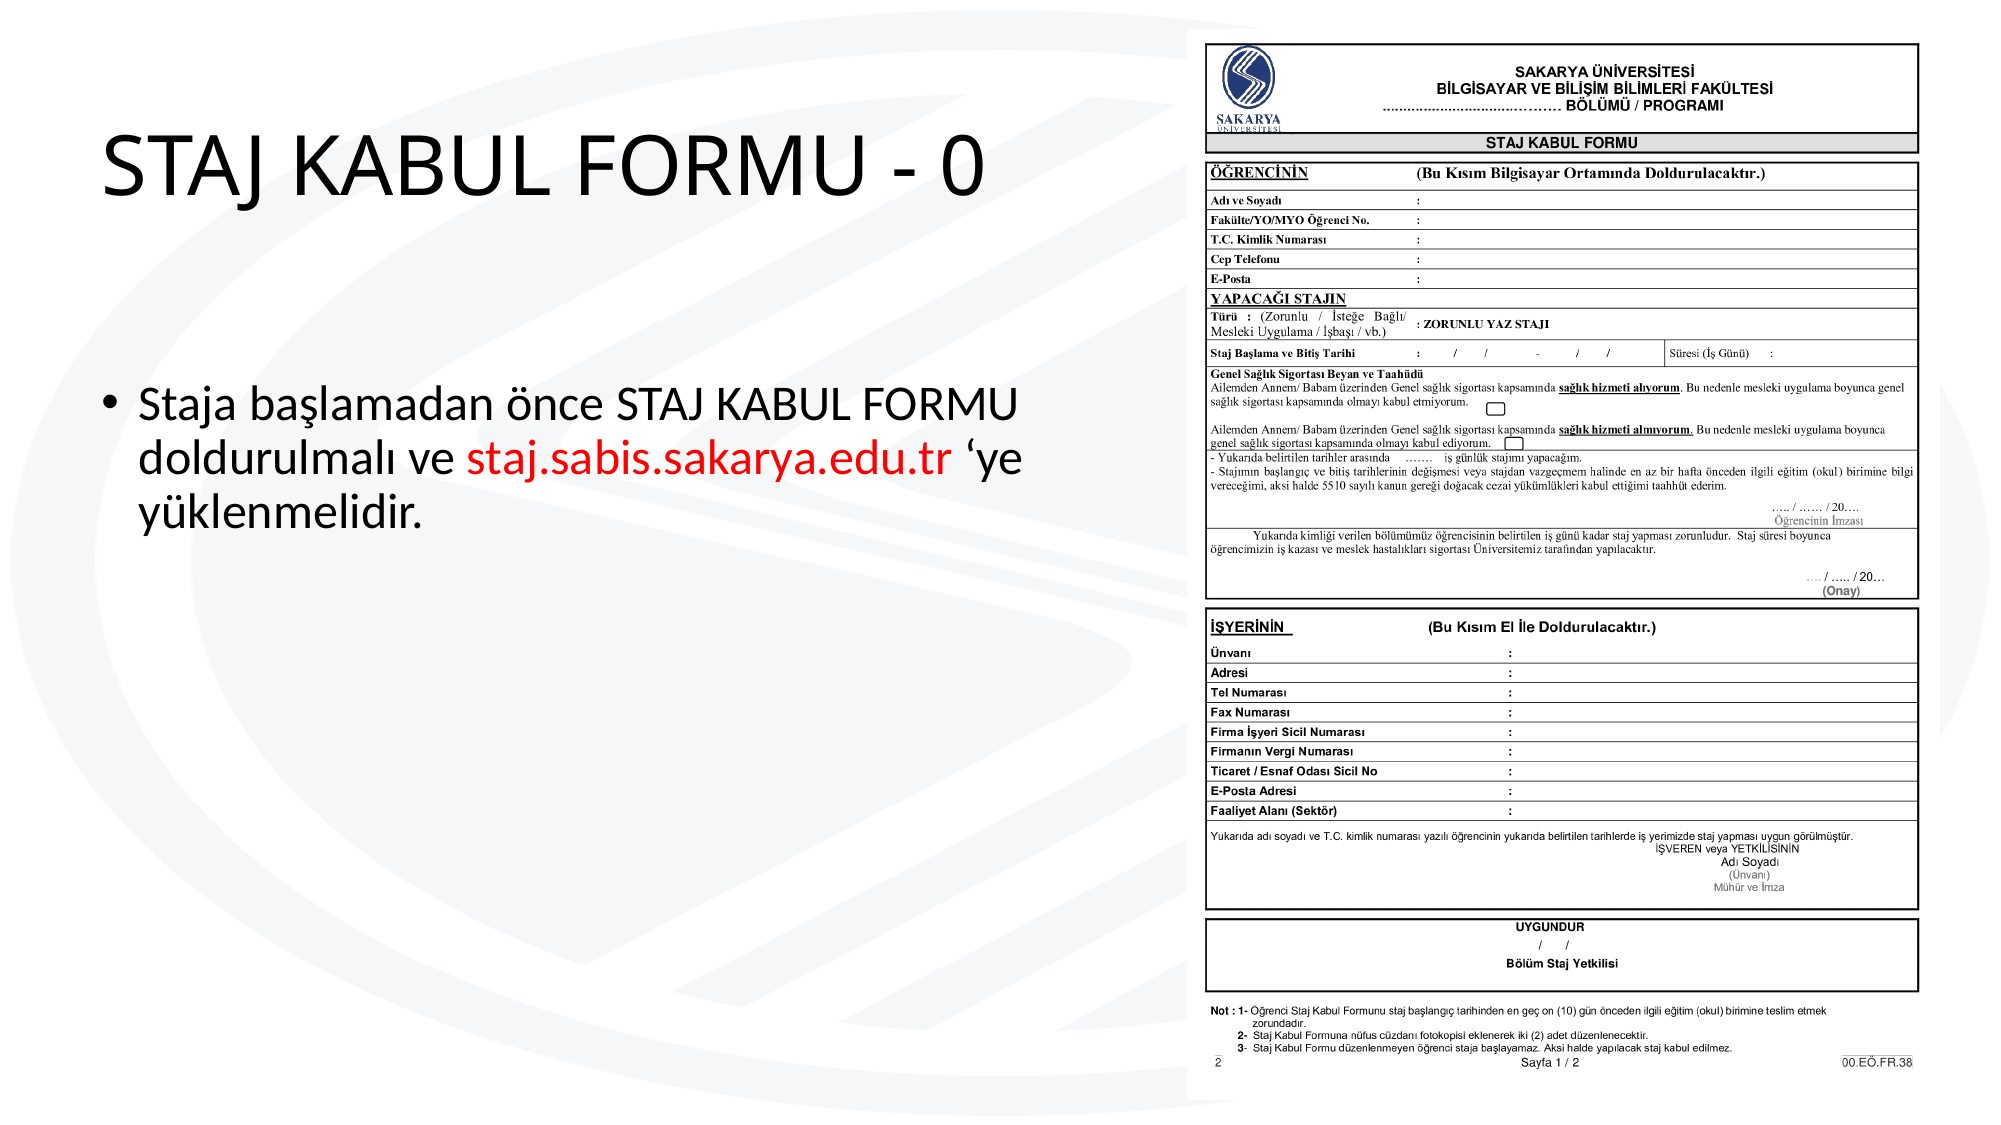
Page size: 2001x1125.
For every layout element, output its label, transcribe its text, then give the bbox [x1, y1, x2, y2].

picture [1153, 28, 1950, 1125]
title STAJ KABUL FORMU - 0 [86, 59, 1153, 278]
text_box Staja başlamadan önce STAJ KABUL FORMU doldurulmalı ve staj.sabis.sakarya.edu.tr ‘ye yüklenmelidir. [86, 369, 1153, 547]
